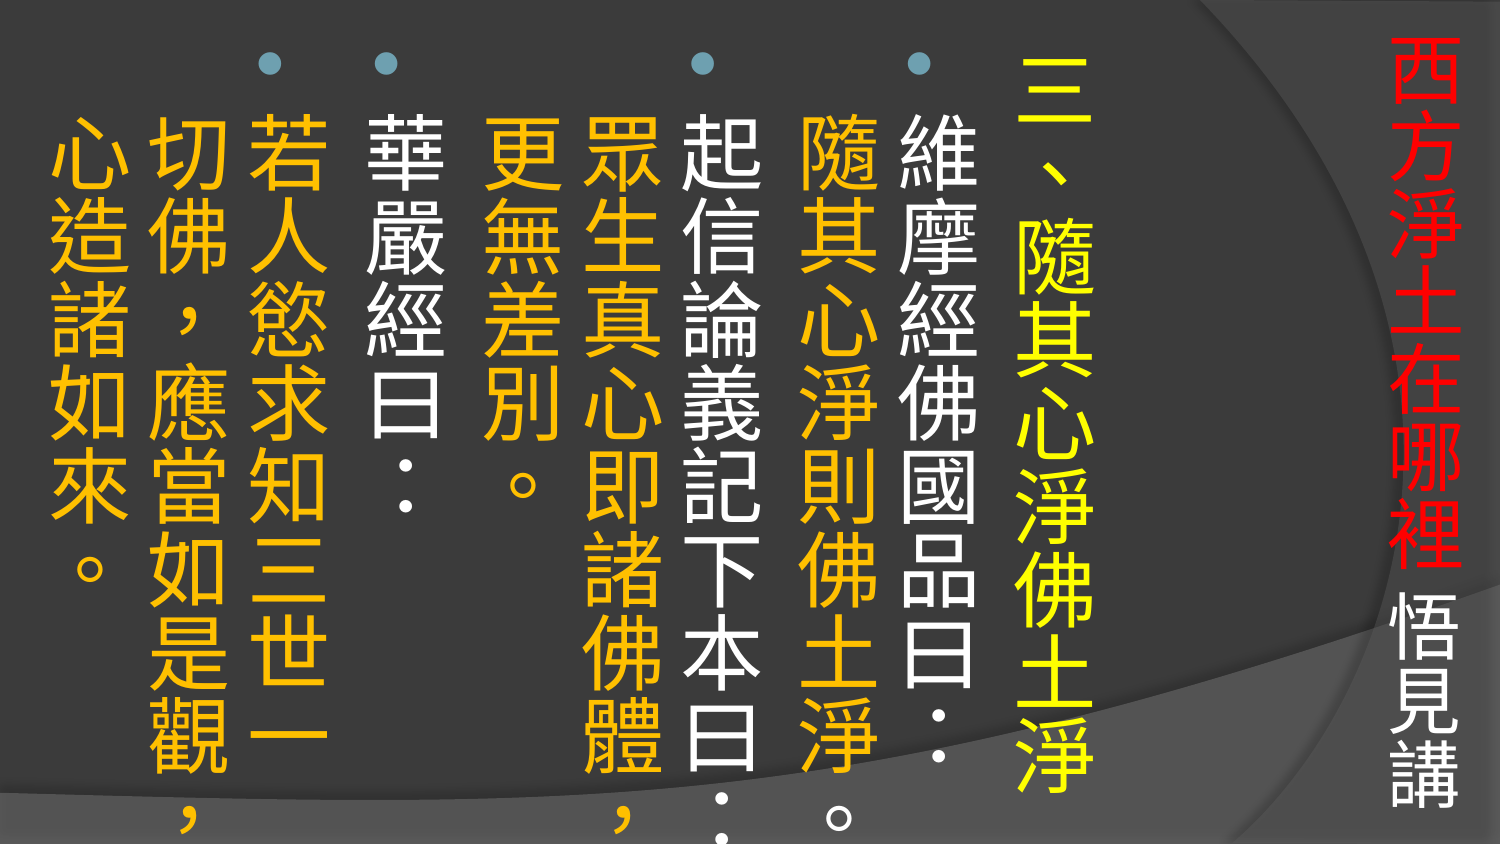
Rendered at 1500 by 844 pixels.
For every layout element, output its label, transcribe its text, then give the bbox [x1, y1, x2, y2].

list 三、隨其心淨佛土淨 維摩經佛國品曰：隨其心淨則佛土淨。 起信論義記下本曰：眾生真心即諸佛體，更無差別。 華嚴經曰： 若人慾求知三世一切佛，應當如是觀，心造諸如來。 [29, 27, 1365, 820]
title 西方淨土在哪裡 悟見講 [1364, 21, 1483, 820]
